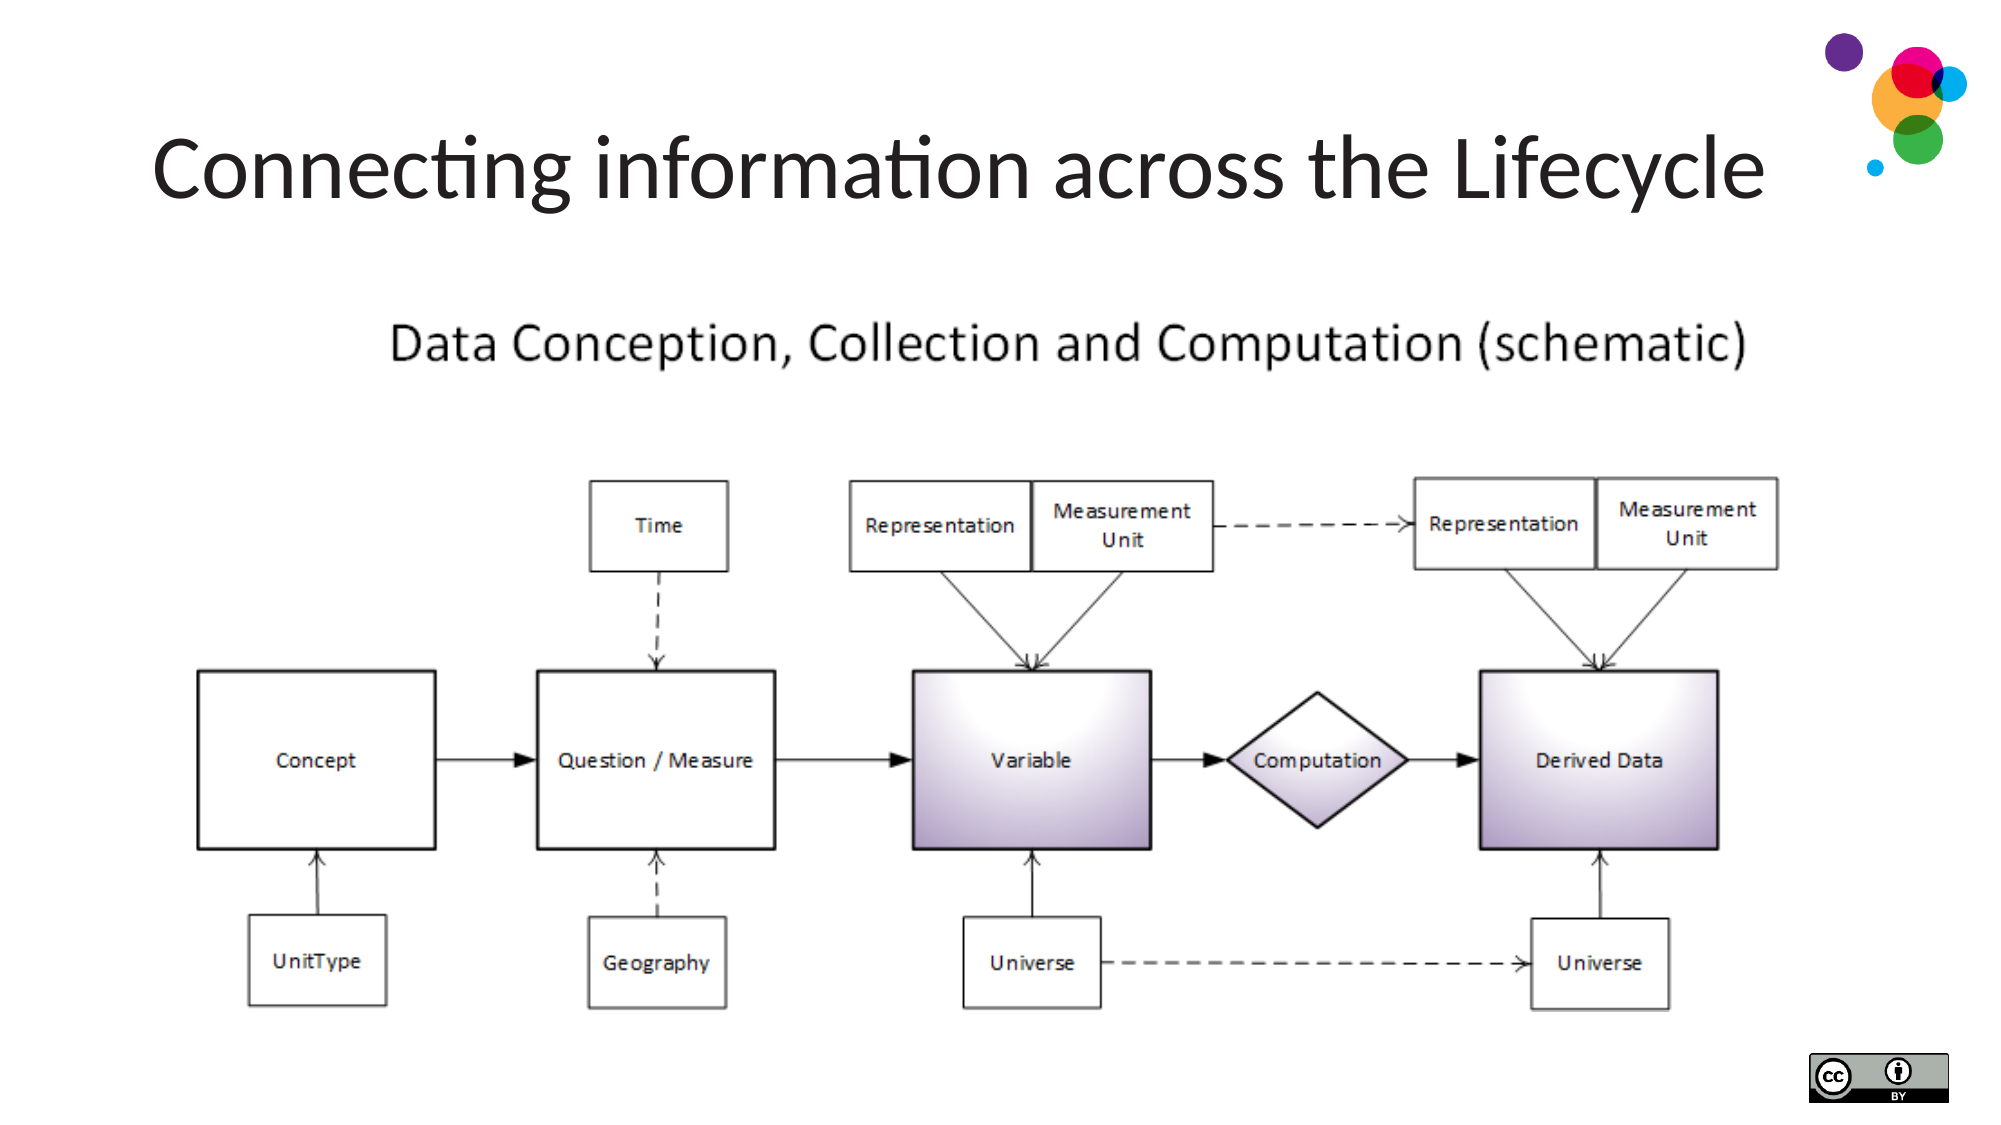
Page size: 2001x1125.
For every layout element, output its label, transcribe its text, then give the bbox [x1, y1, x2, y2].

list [195, 242, 1863, 1012]
picture [1809, 1053, 1949, 1103]
picture [1817, 26, 1974, 183]
title Connecting information across the Lifecycle [137, 59, 1863, 278]
